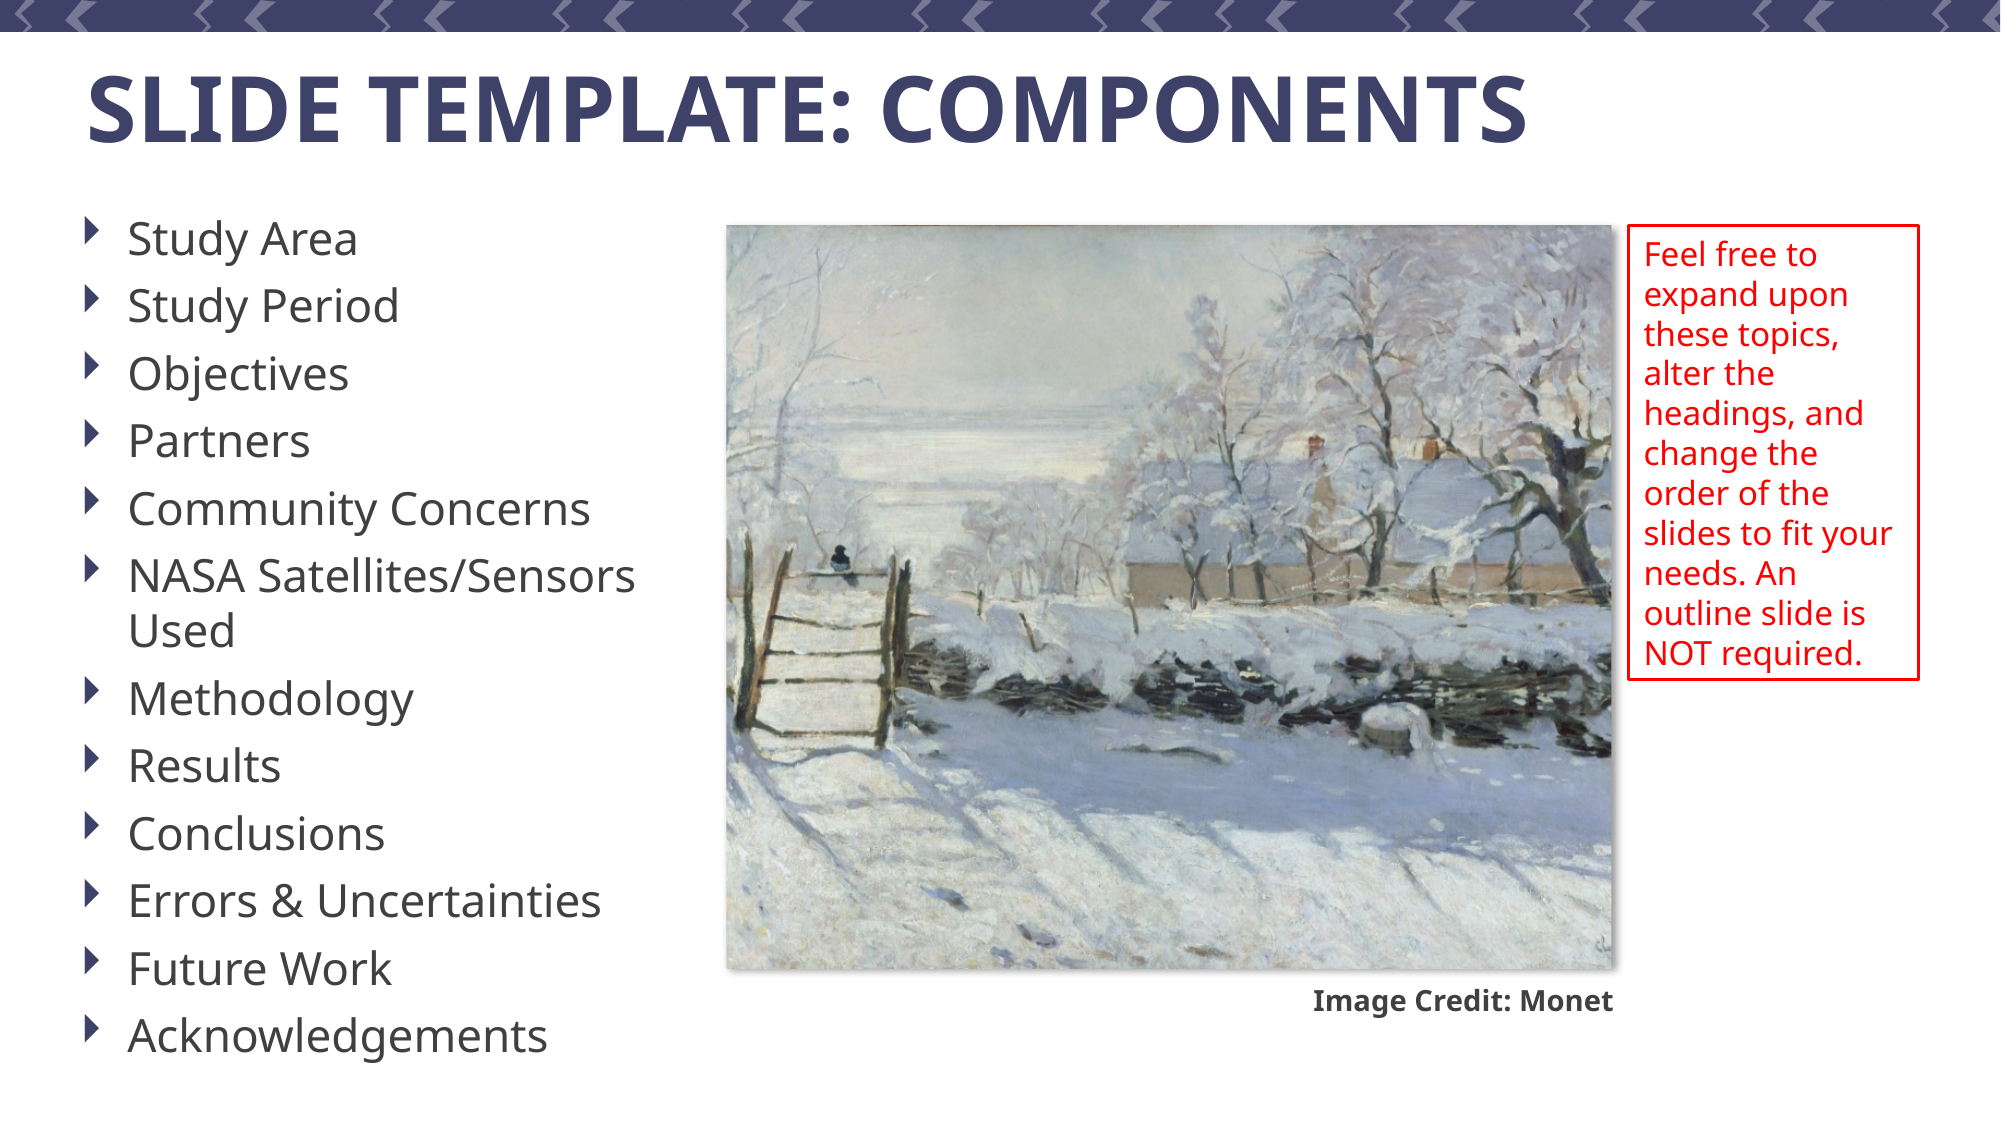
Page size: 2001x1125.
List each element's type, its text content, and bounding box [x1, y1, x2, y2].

text_box Feel free to expand upon these topics, alter the headings, and change the order of the slides to fit your needs. An outline slide is NOT required. [1628, 225, 1919, 680]
picture [726, 225, 1612, 969]
text_box Image Credit: Monet [1063, 979, 1629, 1025]
picture [0, 0, 2001, 32]
text_box Study Area Study Period Objectives Partners Community Concerns NASA Satellites/Sensors Used Methodology Results Conclusions Errors & Uncertainties Future Work Acknowledgements [56, 202, 671, 1063]
text_box SLIDE TEMPLATE: COMPONENTS [71, 43, 1785, 169]
